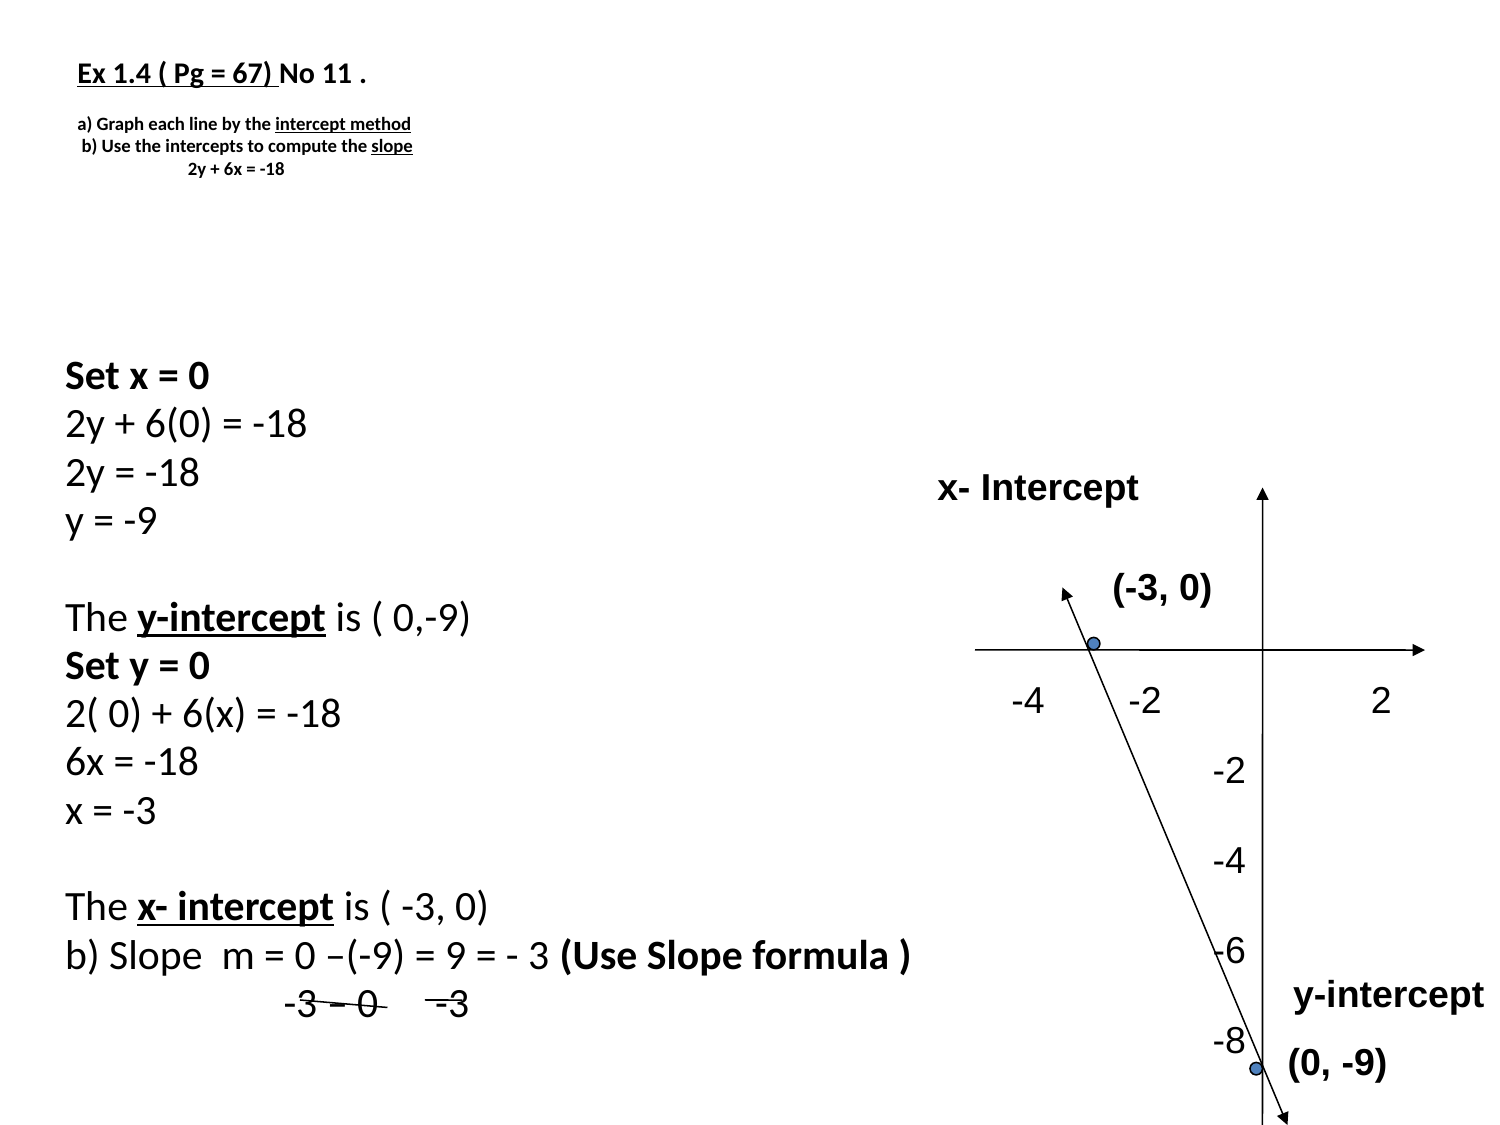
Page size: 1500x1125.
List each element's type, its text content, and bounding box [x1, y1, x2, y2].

text_box -2 -4 -6 -8 [1197, 693, 1261, 1069]
text_box [1273, 1091, 1289, 1125]
text_box [1061, 587, 1097, 668]
text_box [1249, 1062, 1263, 1075]
text_box (0, -9) [1272, 1030, 1403, 1091]
text_box (-3, 0) [1097, 555, 1228, 616]
title Ex 1.4 ( Pg = 67) No 11 . a) Graph each line by the intercept method b) Use the intercepts to compute the slope 2y + 6x = -18 [62, 0, 1413, 188]
text_box x- Intercept [922, 455, 1155, 516]
text_box [1263, 643, 1426, 657]
text_box y-intercept [1278, 962, 1500, 1023]
list Set x = 0 2y + 6(0) = -18 2y = -18 y = -9 The y-intercept is ( 0,-9) Set y = 0 2( 0) + 6(x) = -18 6x = -18 x = -3 The x- intercept is ( -3, 0) b) Slope m = 0 –(-9) = 9 = - 3 (Use Slope formula ) -3 – 0 -3 [50, 350, 1400, 1093]
text_box -4 -2 2 [996, 668, 1408, 729]
text_box [1087, 637, 1100, 650]
text_box [1256, 487, 1269, 668]
